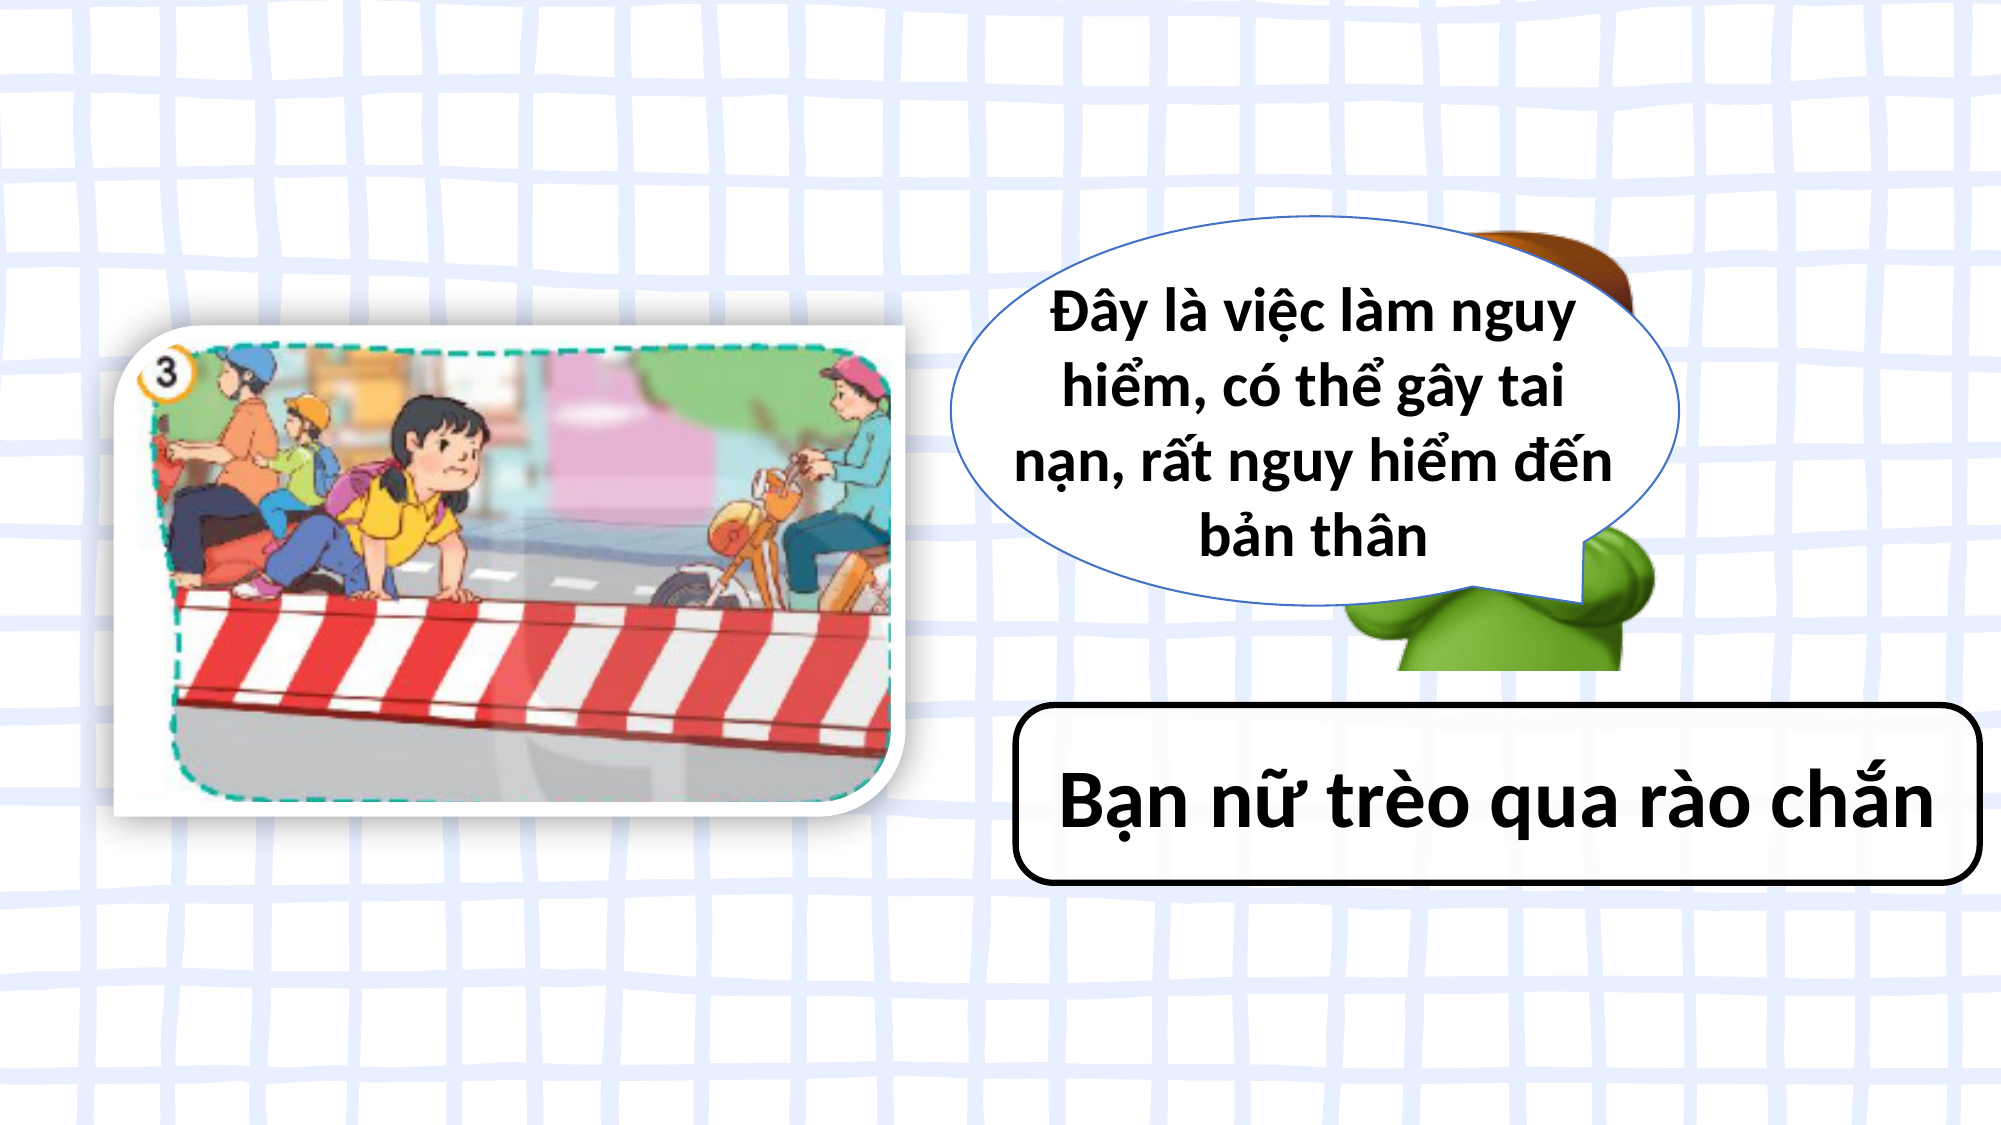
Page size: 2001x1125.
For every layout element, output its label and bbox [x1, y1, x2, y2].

picture [0, 0, 2000, 1125]
text_box [950, 216, 1680, 606]
